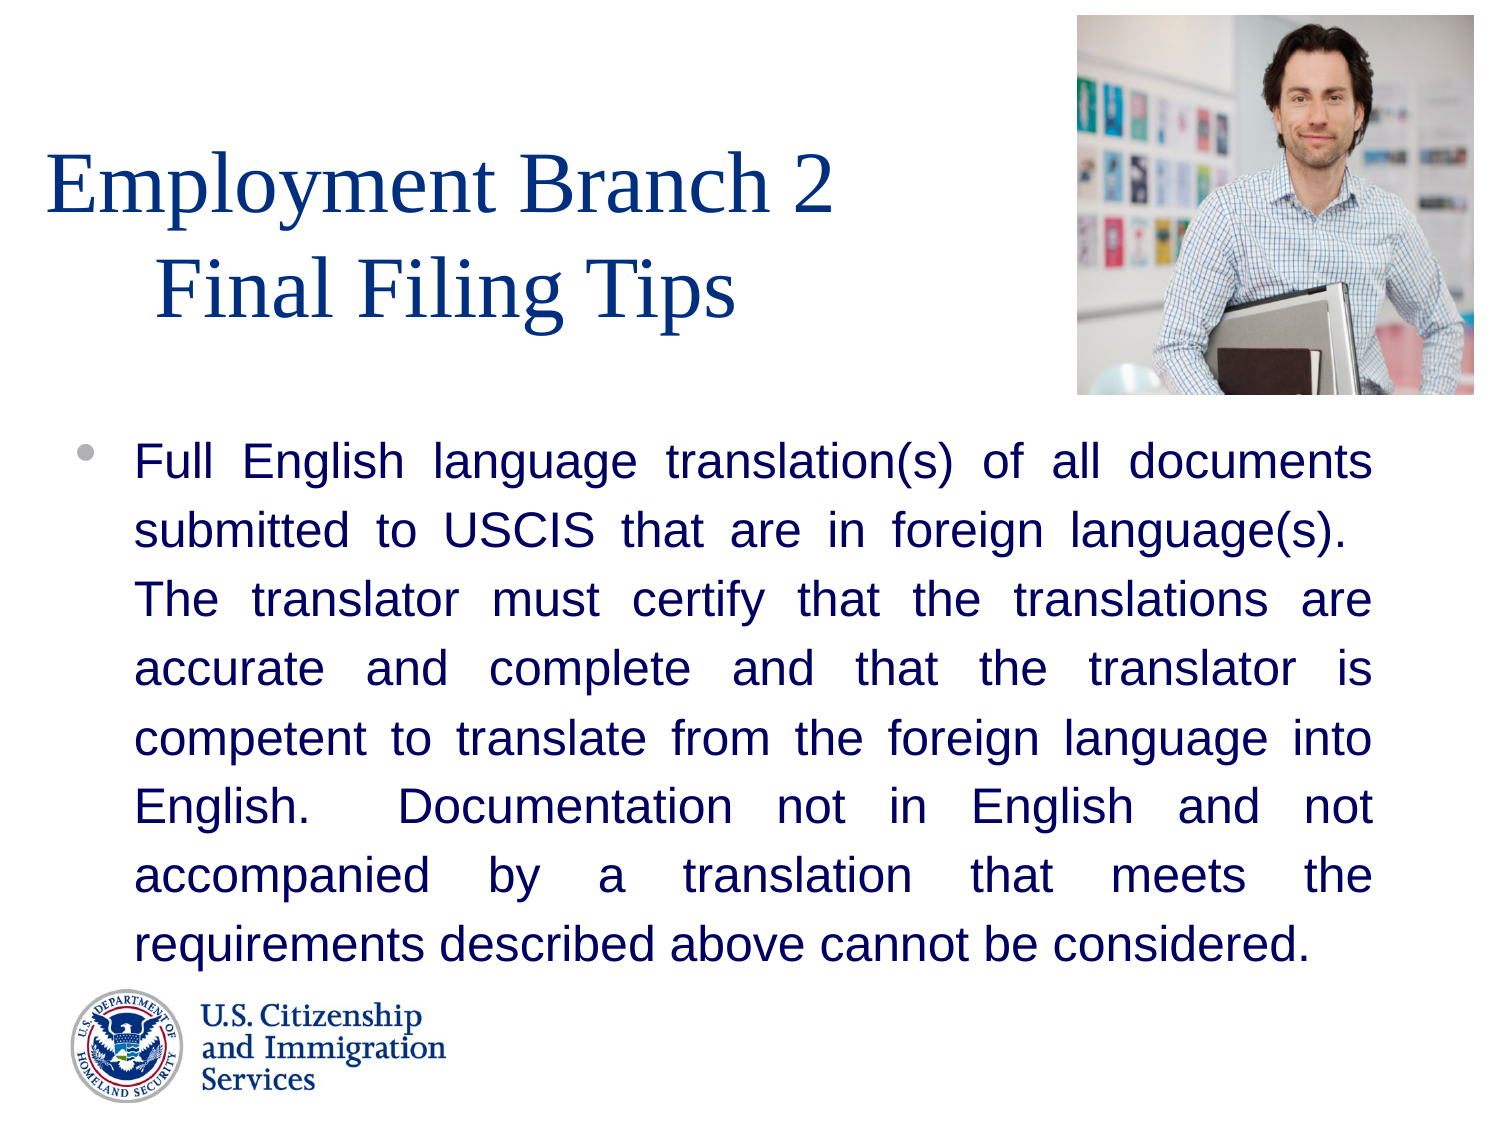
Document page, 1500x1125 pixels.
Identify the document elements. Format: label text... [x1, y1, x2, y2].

picture [1076, 15, 1475, 395]
title Employment Branch 2 Final Filing Tips [30, 215, 882, 343]
list Full English language translation(s) of all documents submitted to USCIS that are in foreign language(s). The translator must certify that the translations are accurate and complete and that the translator is competent to translate from the foreign language into English. Documentation not in English and not accompanied by a translation that meets the requirements described above cannot be considered. [62, 412, 1389, 959]
picture [70, 989, 446, 1103]
